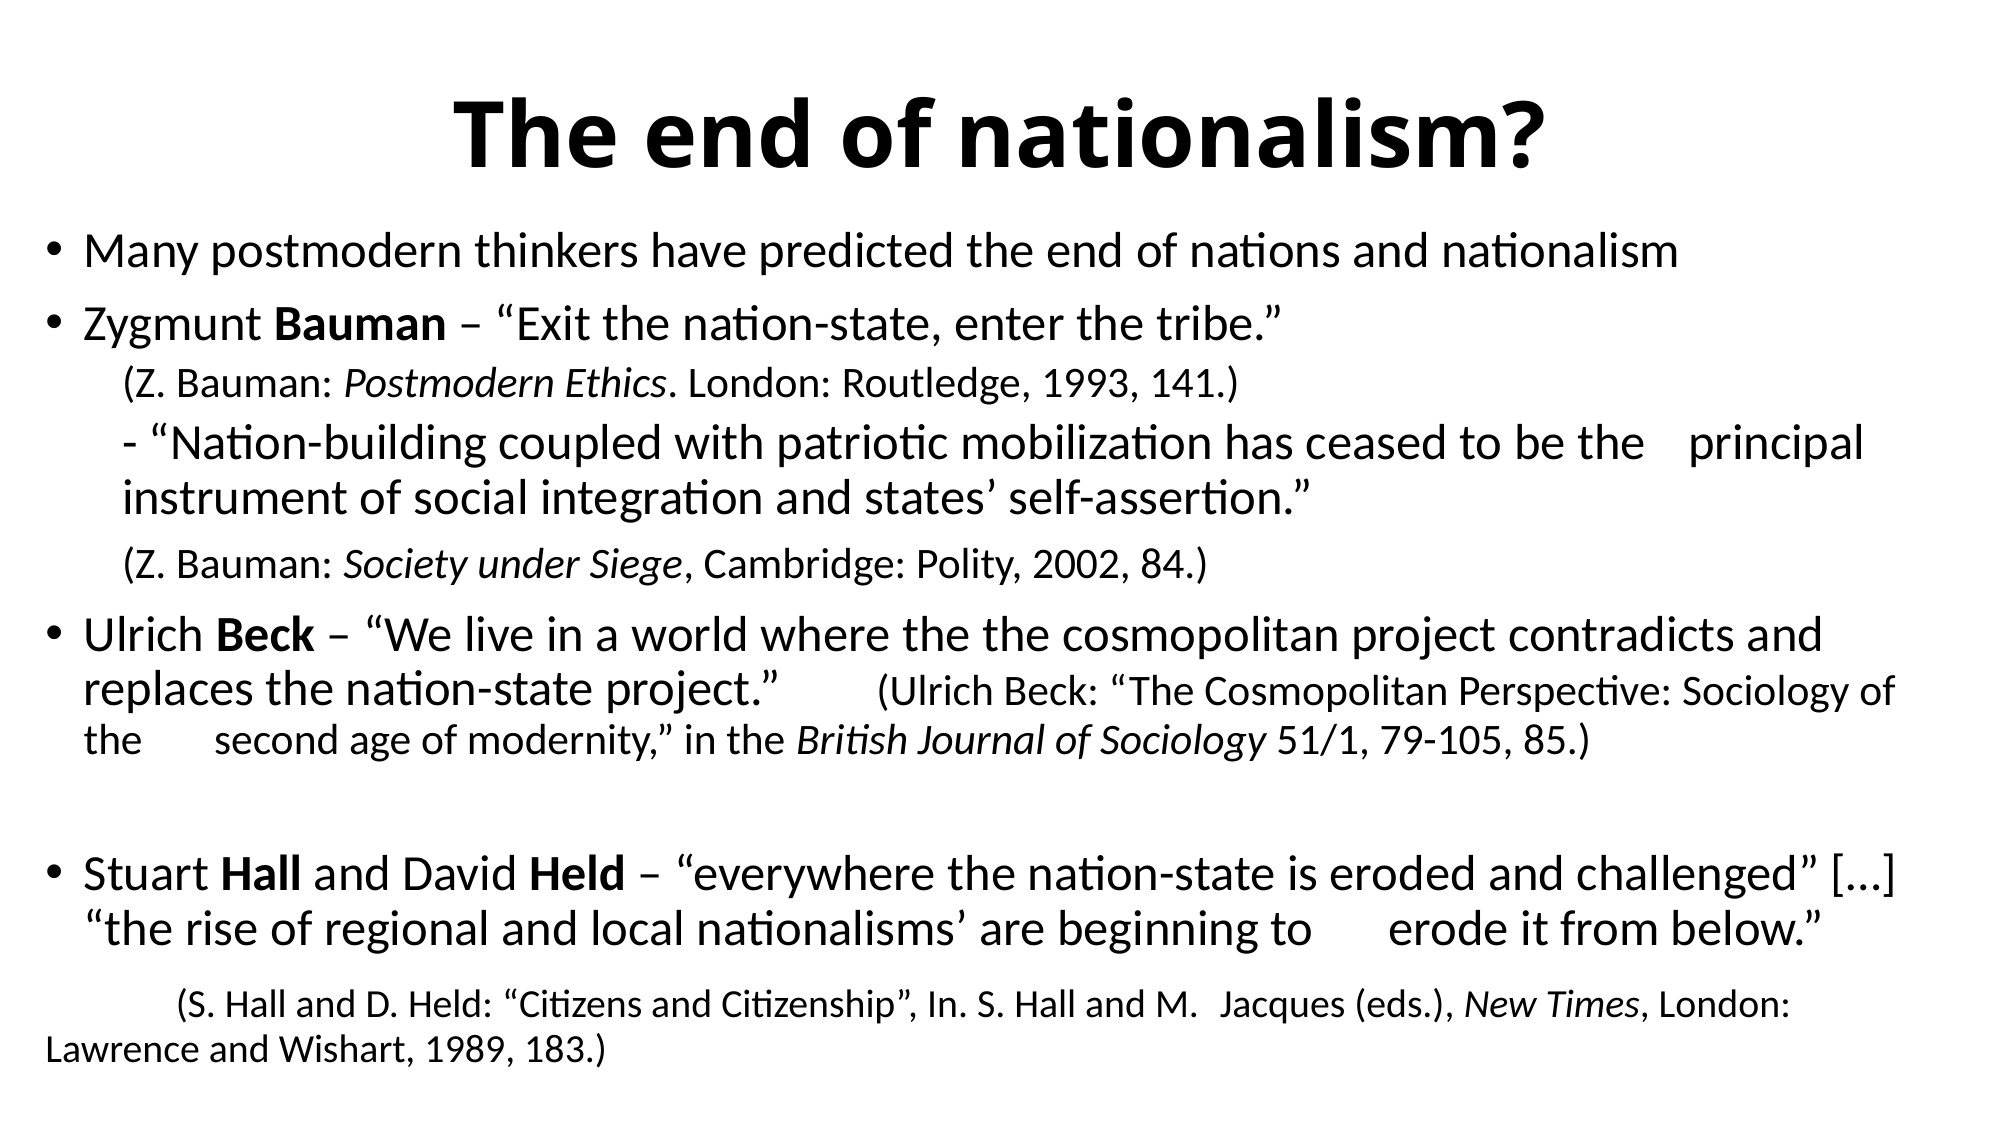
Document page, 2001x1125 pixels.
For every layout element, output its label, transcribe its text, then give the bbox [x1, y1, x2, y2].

title The end of nationalism? [137, 59, 1863, 216]
list Many postmodern thinkers have predicted the end of nations and nationalism Zygmunt Bauman – “Exit the nation-state, enter the tribe.” (Z. Bauman: Postmodern Ethics. London: Routledge, 1993, 141.) - “Nation-building coupled with patriotic mobilization has ceased to be the principal instrument of social integration and states’ self-assertion.” (Z. Bauman: Society under Siege, Cambridge: Polity, 2002, 84.) Ulrich Beck – “We live in a world where the the cosmopolitan project contradicts and replaces the nation-state project.” (Ulrich Beck: “The Cosmopolitan Perspective: Sociology of the second age of modernity,” in the British Journal of Sociology 51/1, 79-105, 85.) Stuart Hall and David Held – “everywhere the nation-state is eroded and challenged” […] “the rise of regional and local nationalisms’ are beginning to erode it from below.” (S. Hall and D. Held: “Citizens and Citizenship”, In. S. Hall and M. Jacques (eds.), New Times, London: Lawrence and Wishart, 1989, 183.) [30, 216, 1952, 1098]
